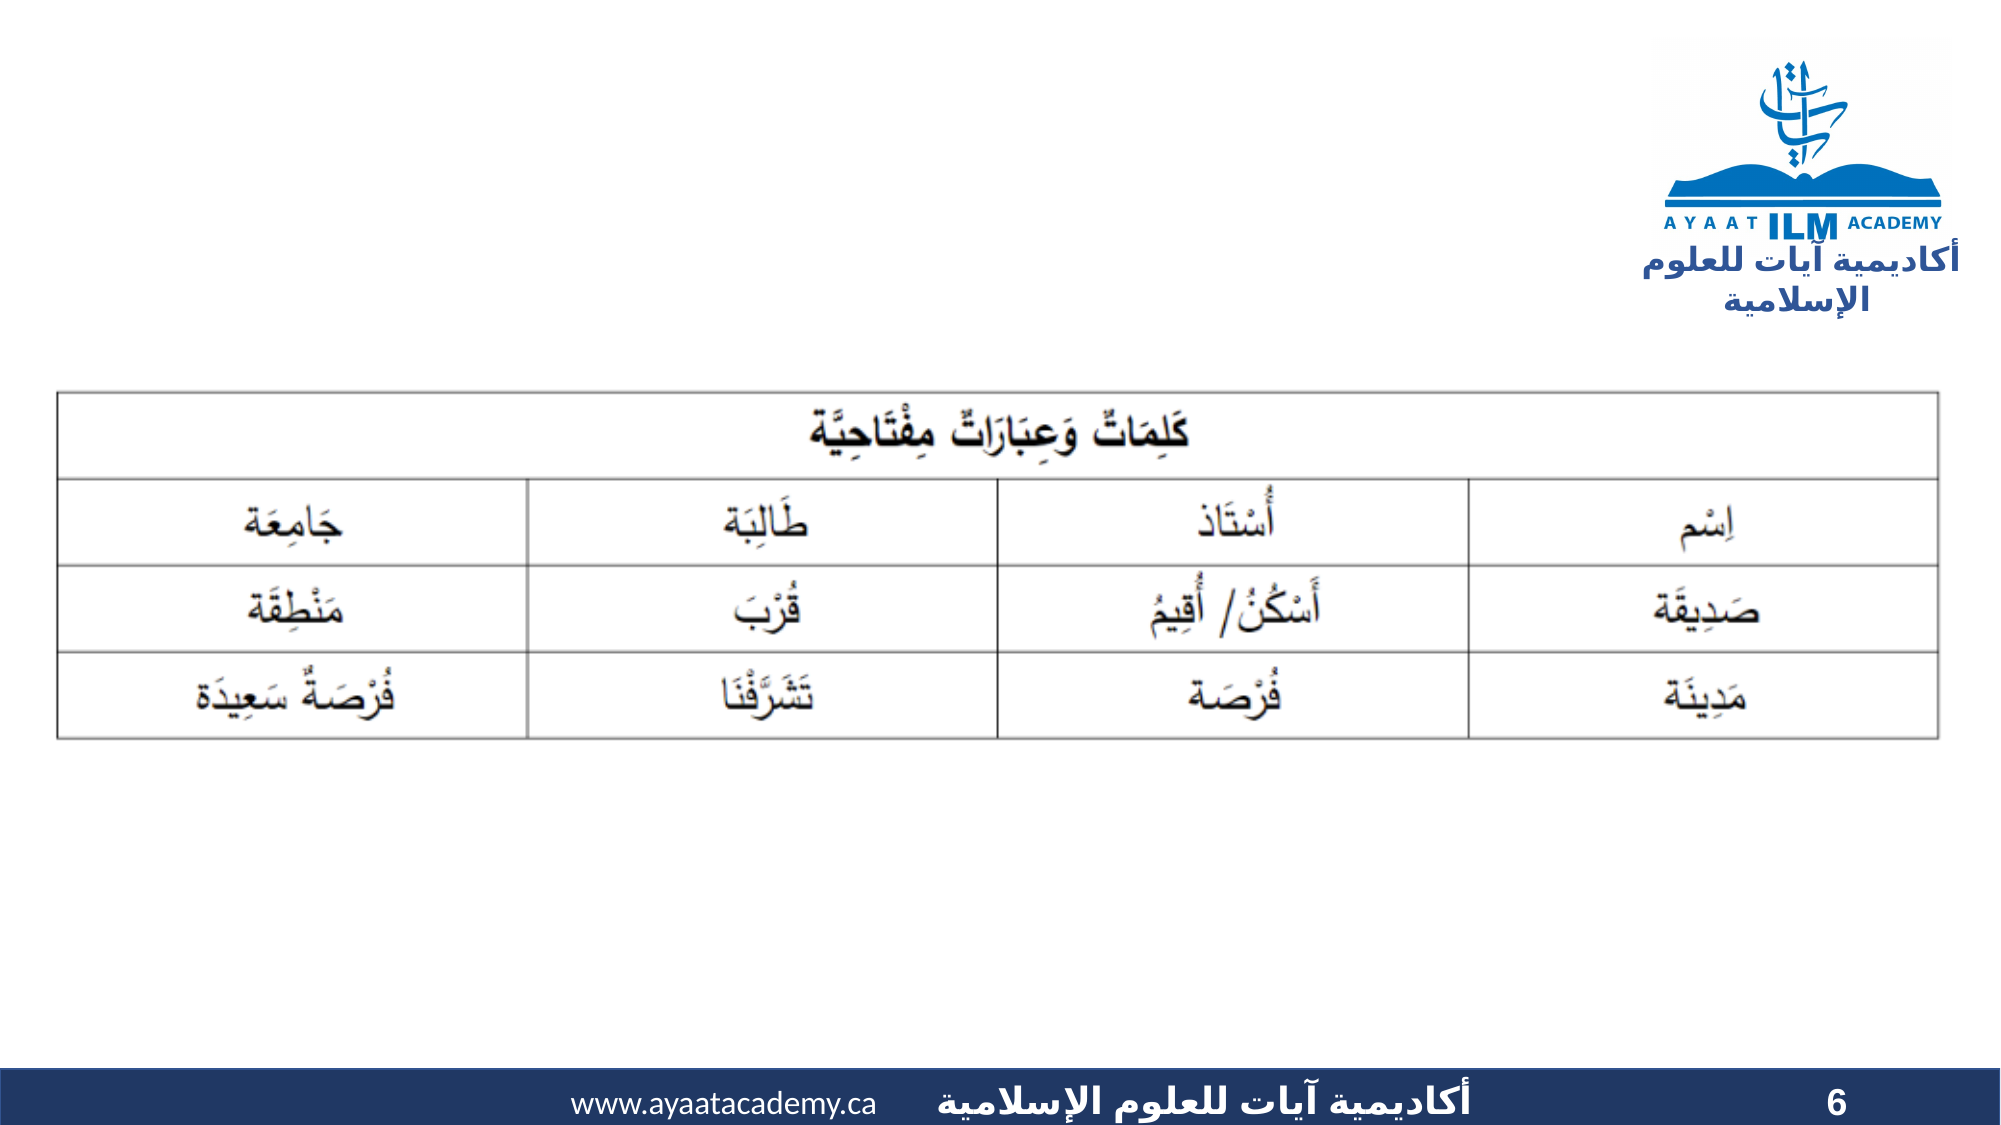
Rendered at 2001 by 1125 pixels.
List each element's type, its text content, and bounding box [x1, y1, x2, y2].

picture [1651, 37, 1952, 257]
picture [28, 352, 1972, 773]
slide_number 6 [1412, 1070, 1863, 1125]
